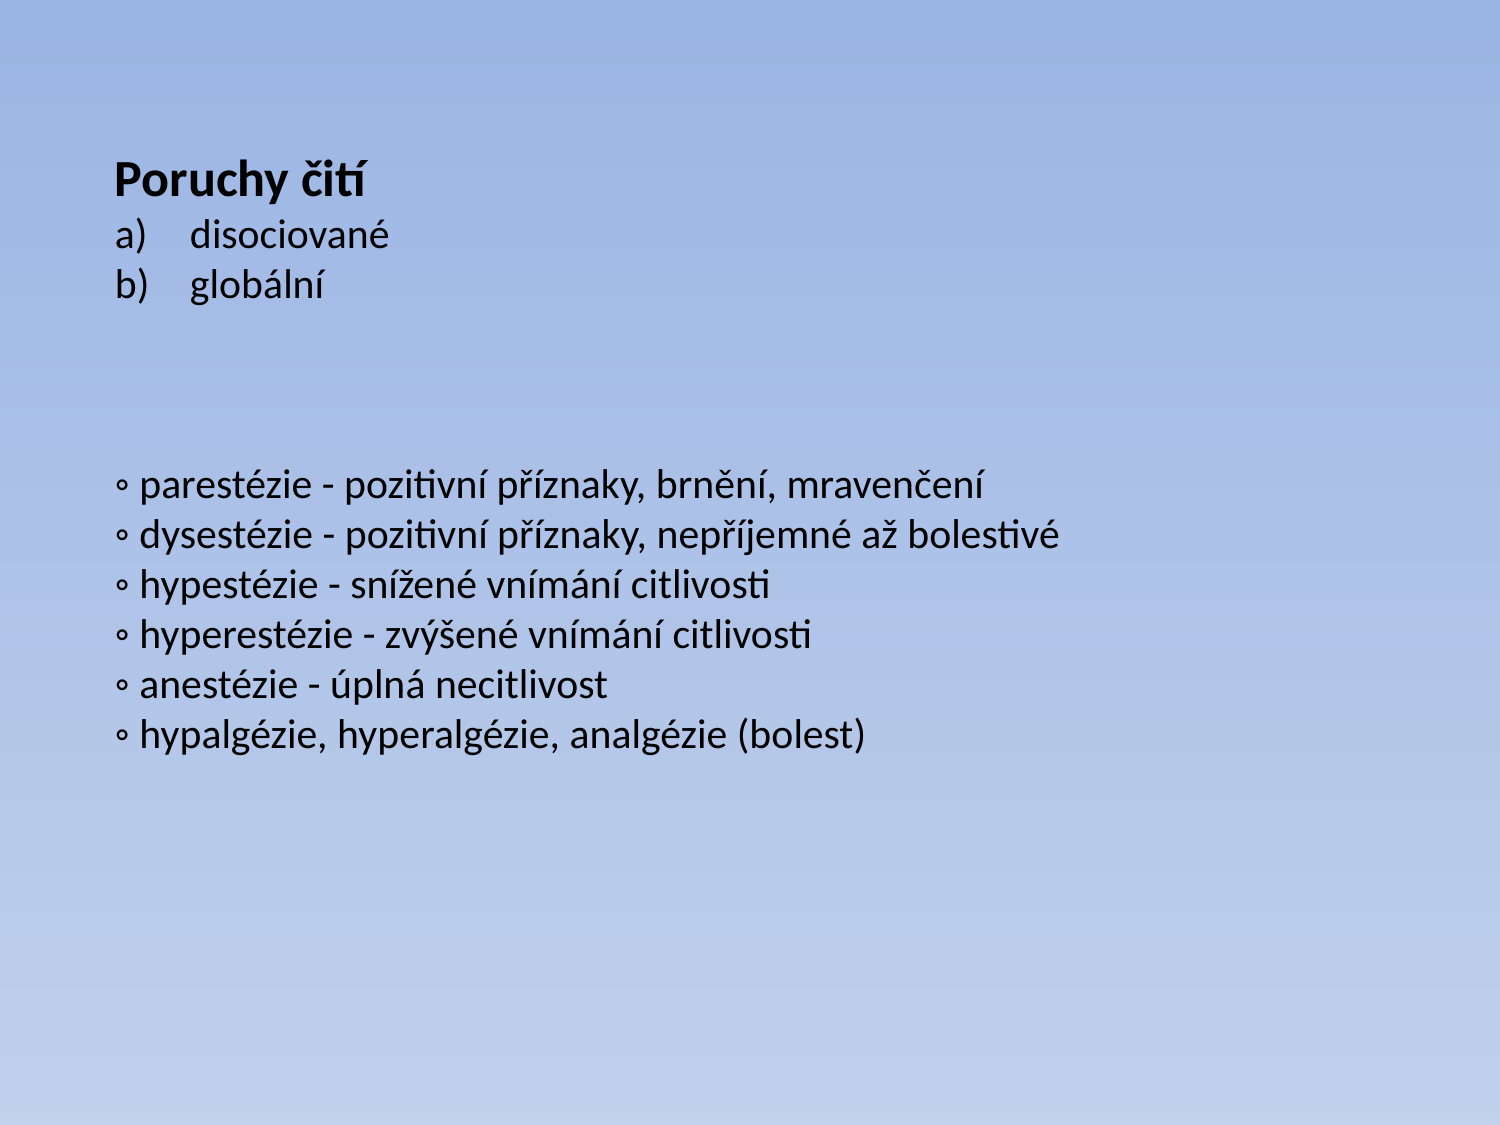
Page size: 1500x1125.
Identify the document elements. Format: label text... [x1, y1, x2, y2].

text_box Poruchy čití disociované globální ◦ parestézie - pozitivní příznaky, brnění, mravenčení ◦ dysestézie - pozitivní příznaky, nepříjemné až bolestivé ◦ hypestézie - snížené vnímání citlivosti ◦ hyperestézie - zvýšené vnímání citlivosti ◦ anestézie - úplná necitlivost ◦ hypalgézie, hyperalgézie, analgézie (bolest) [100, 137, 1412, 815]
